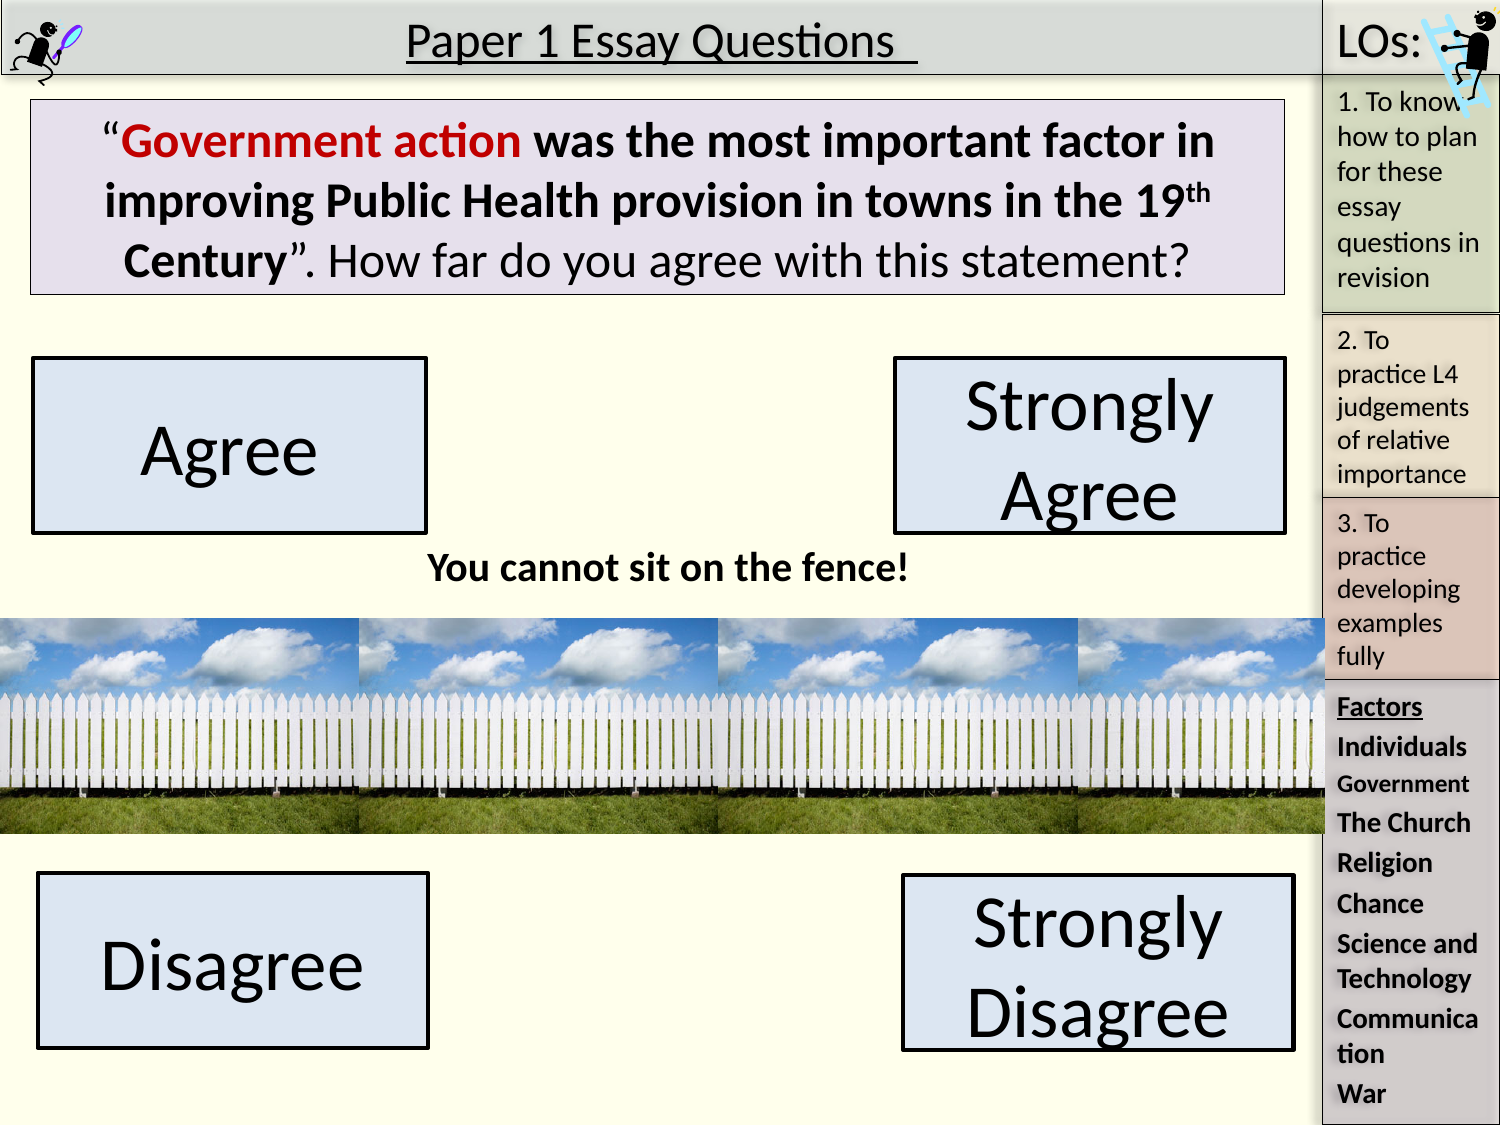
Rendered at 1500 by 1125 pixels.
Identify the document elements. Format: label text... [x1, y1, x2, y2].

text_box Disagree [36, 871, 430, 1050]
picture [0, 618, 1326, 835]
text_box “Government action was the most important factor in improving Public Health provision in towns in the 19th Century”. How far do you agree with this statement? [30, 99, 1285, 295]
text_box Strongly Disagree [901, 873, 1296, 1052]
text_box Agree [31, 356, 428, 535]
text_box You cannot sit on the fence! [412, 532, 1050, 598]
text_box Strongly Agree [893, 356, 1287, 535]
